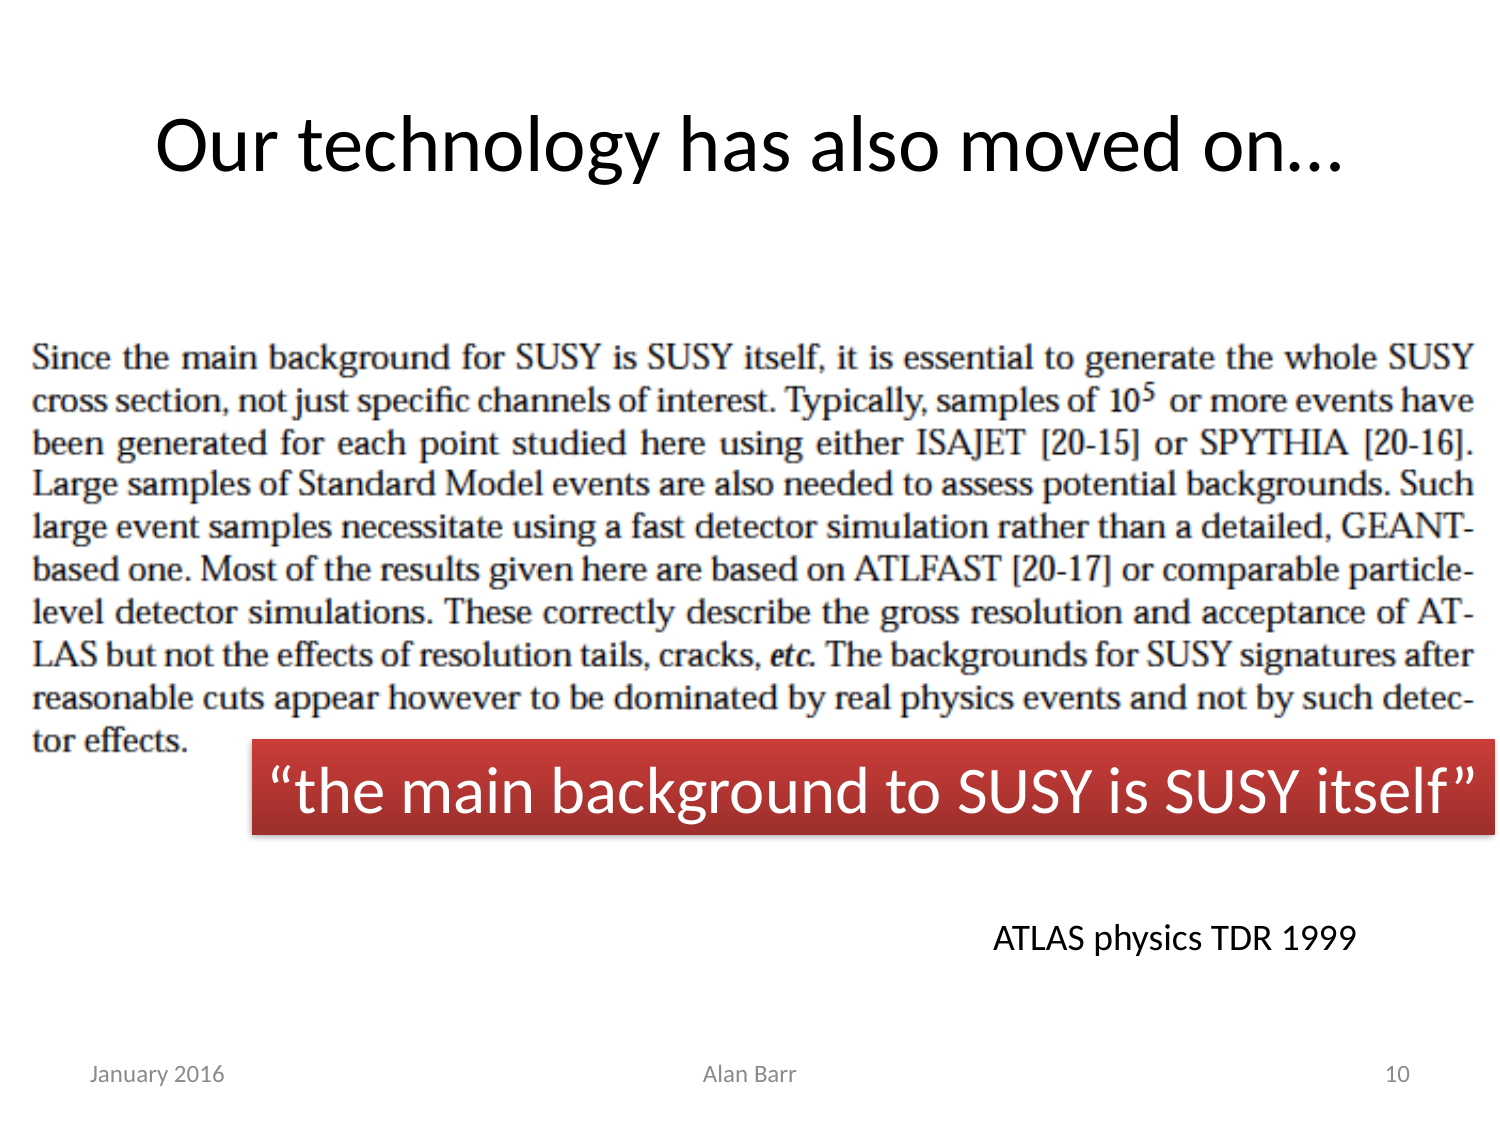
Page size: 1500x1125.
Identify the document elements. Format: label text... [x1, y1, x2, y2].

text_box “the main background to SUSY is SUSY itself” [252, 784, 1495, 835]
picture [18, 314, 1500, 776]
slide_number 10 [1074, 1042, 1425, 1103]
text_box ATLAS physics TDR 1999 [978, 905, 1373, 965]
footer Alan Barr [512, 1042, 988, 1103]
title Our technology has also moved on… [75, 45, 1425, 233]
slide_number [75, 1042, 425, 1103]
